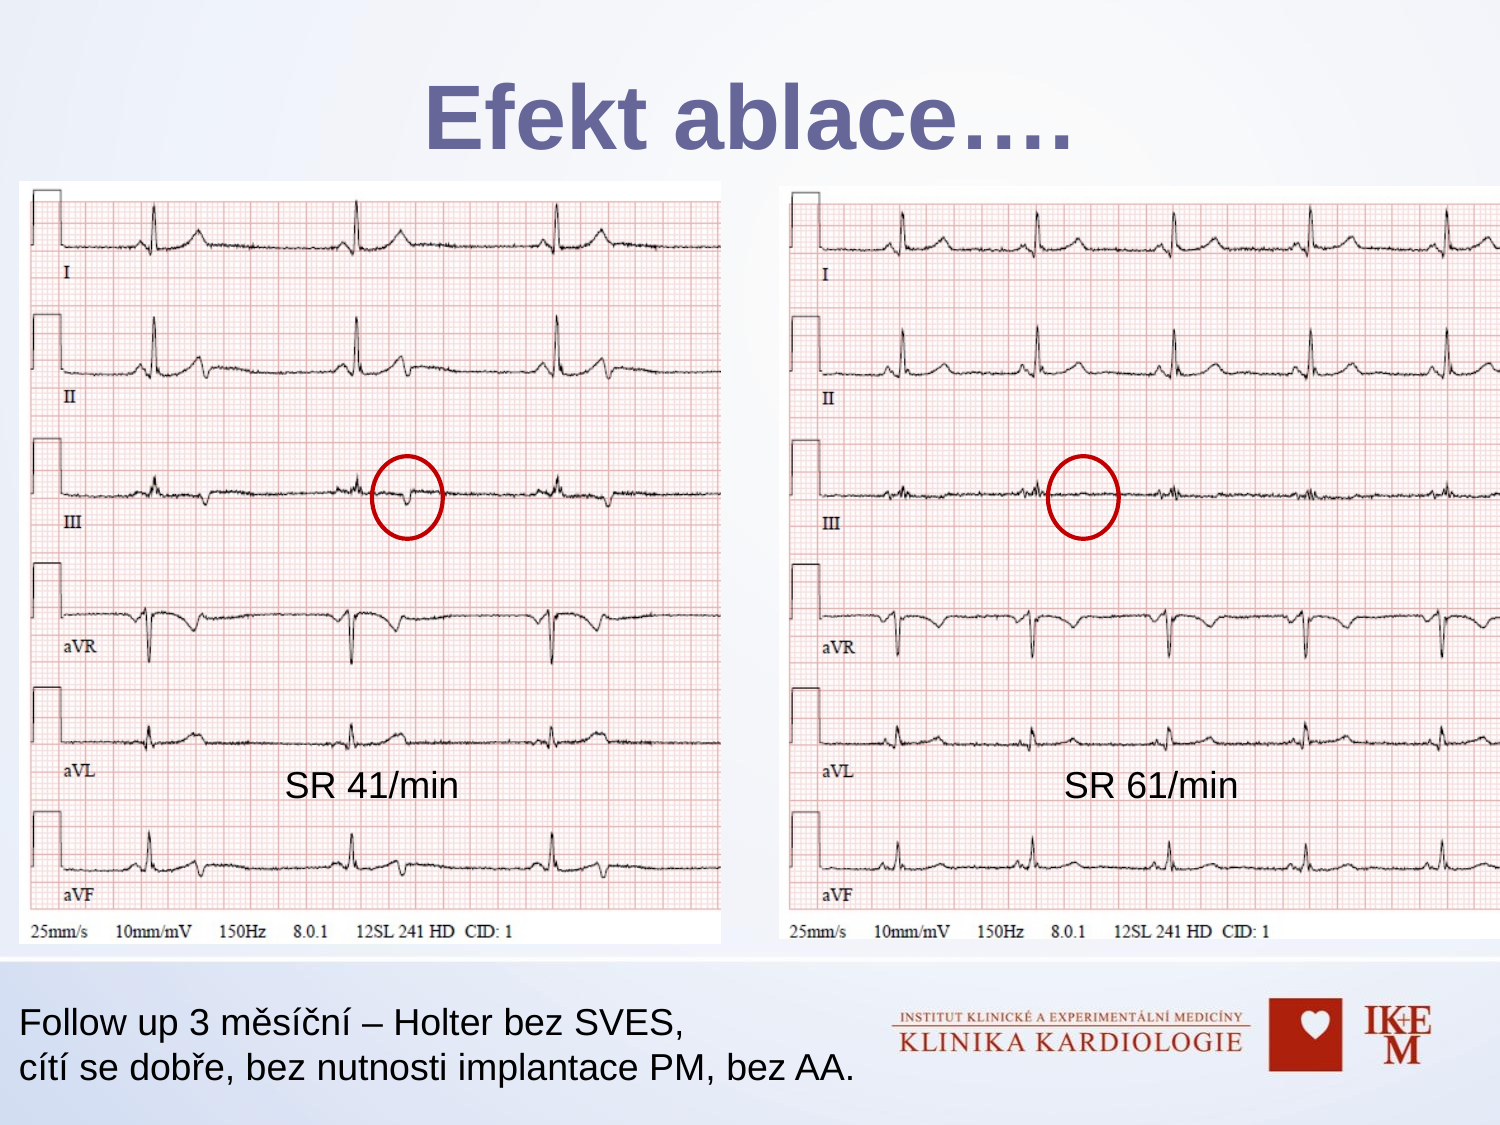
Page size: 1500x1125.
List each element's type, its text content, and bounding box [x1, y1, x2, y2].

title Efekt ablace…. [75, 45, 1425, 182]
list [779, 185, 1500, 940]
picture [0, 0, 1500, 1125]
text_box Follow up 3 měsíční – Holter bez SVES, cítí se dobře, bez nutnosti implantace PM, bez AA. [4, 990, 882, 1096]
